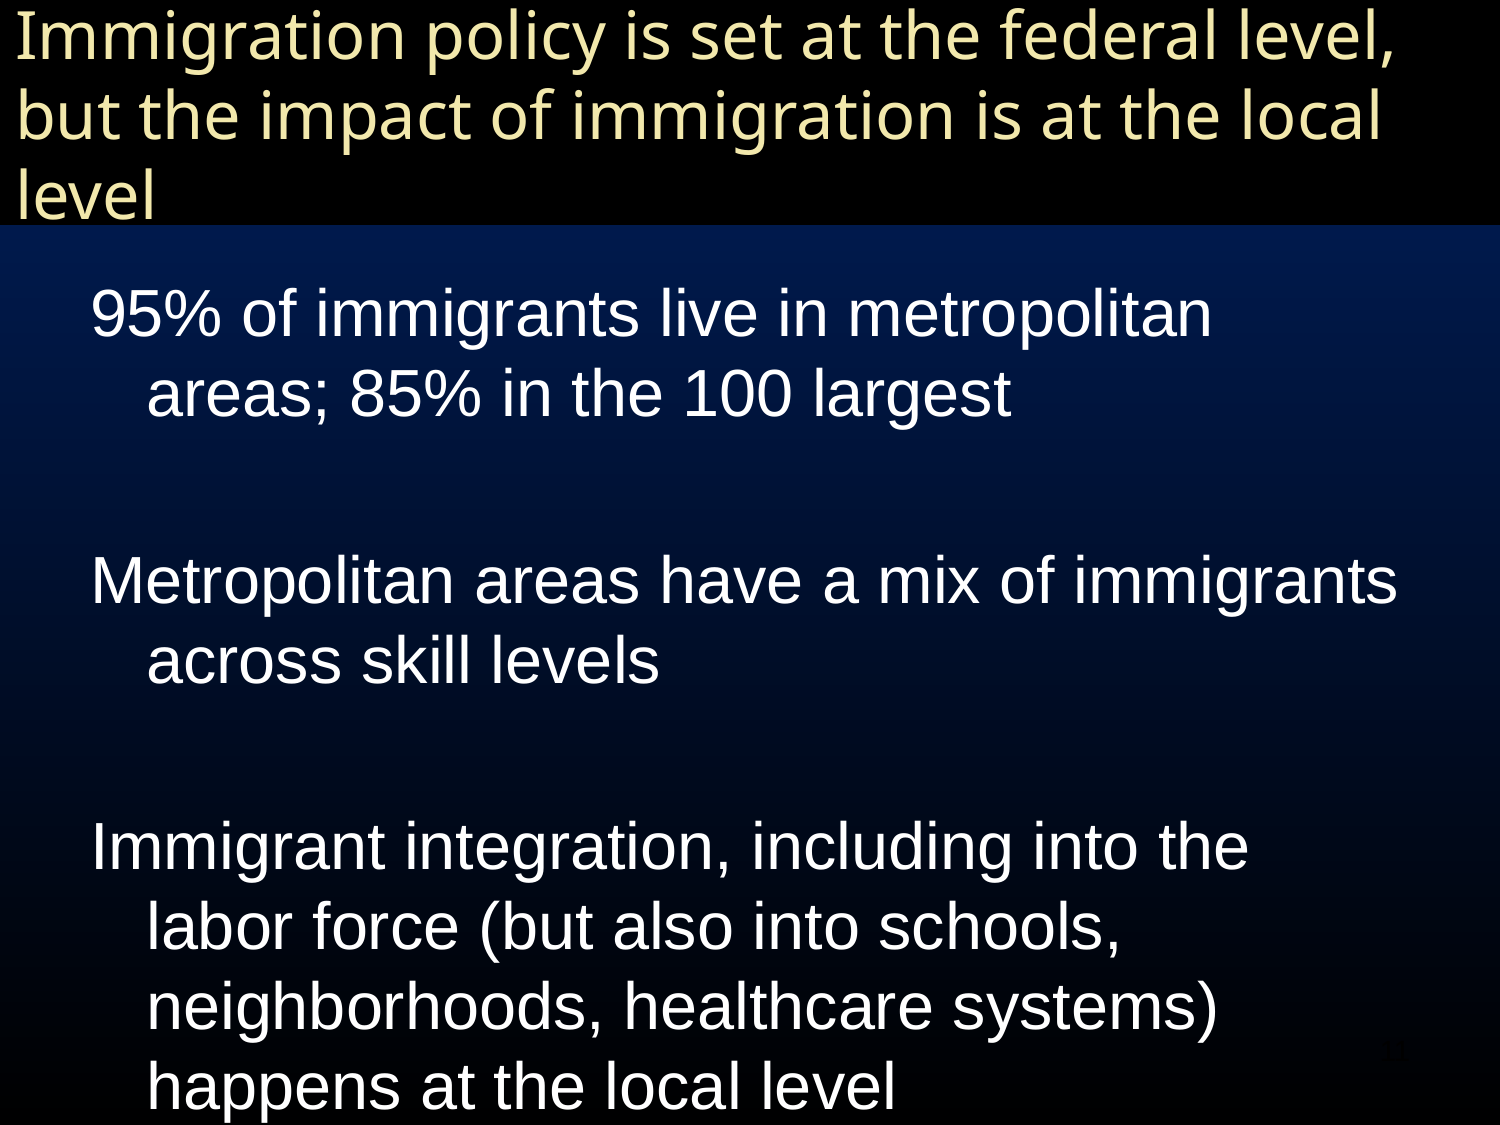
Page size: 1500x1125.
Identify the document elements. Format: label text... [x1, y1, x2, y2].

text_box 11 [1074, 1024, 1425, 1103]
list 95% of immigrants live in metropolitan areas; 85% in the 100 largest Metropolitan areas have a mix of immigrants across skill levels Immigrant integration, including into the labor force (but also into schools, neighborhoods, healthcare systems) happens at the local level [74, 262, 1426, 981]
title Immigration policy is set at the federal level, but the impact of immigration is at the local level [0, 0, 1500, 226]
